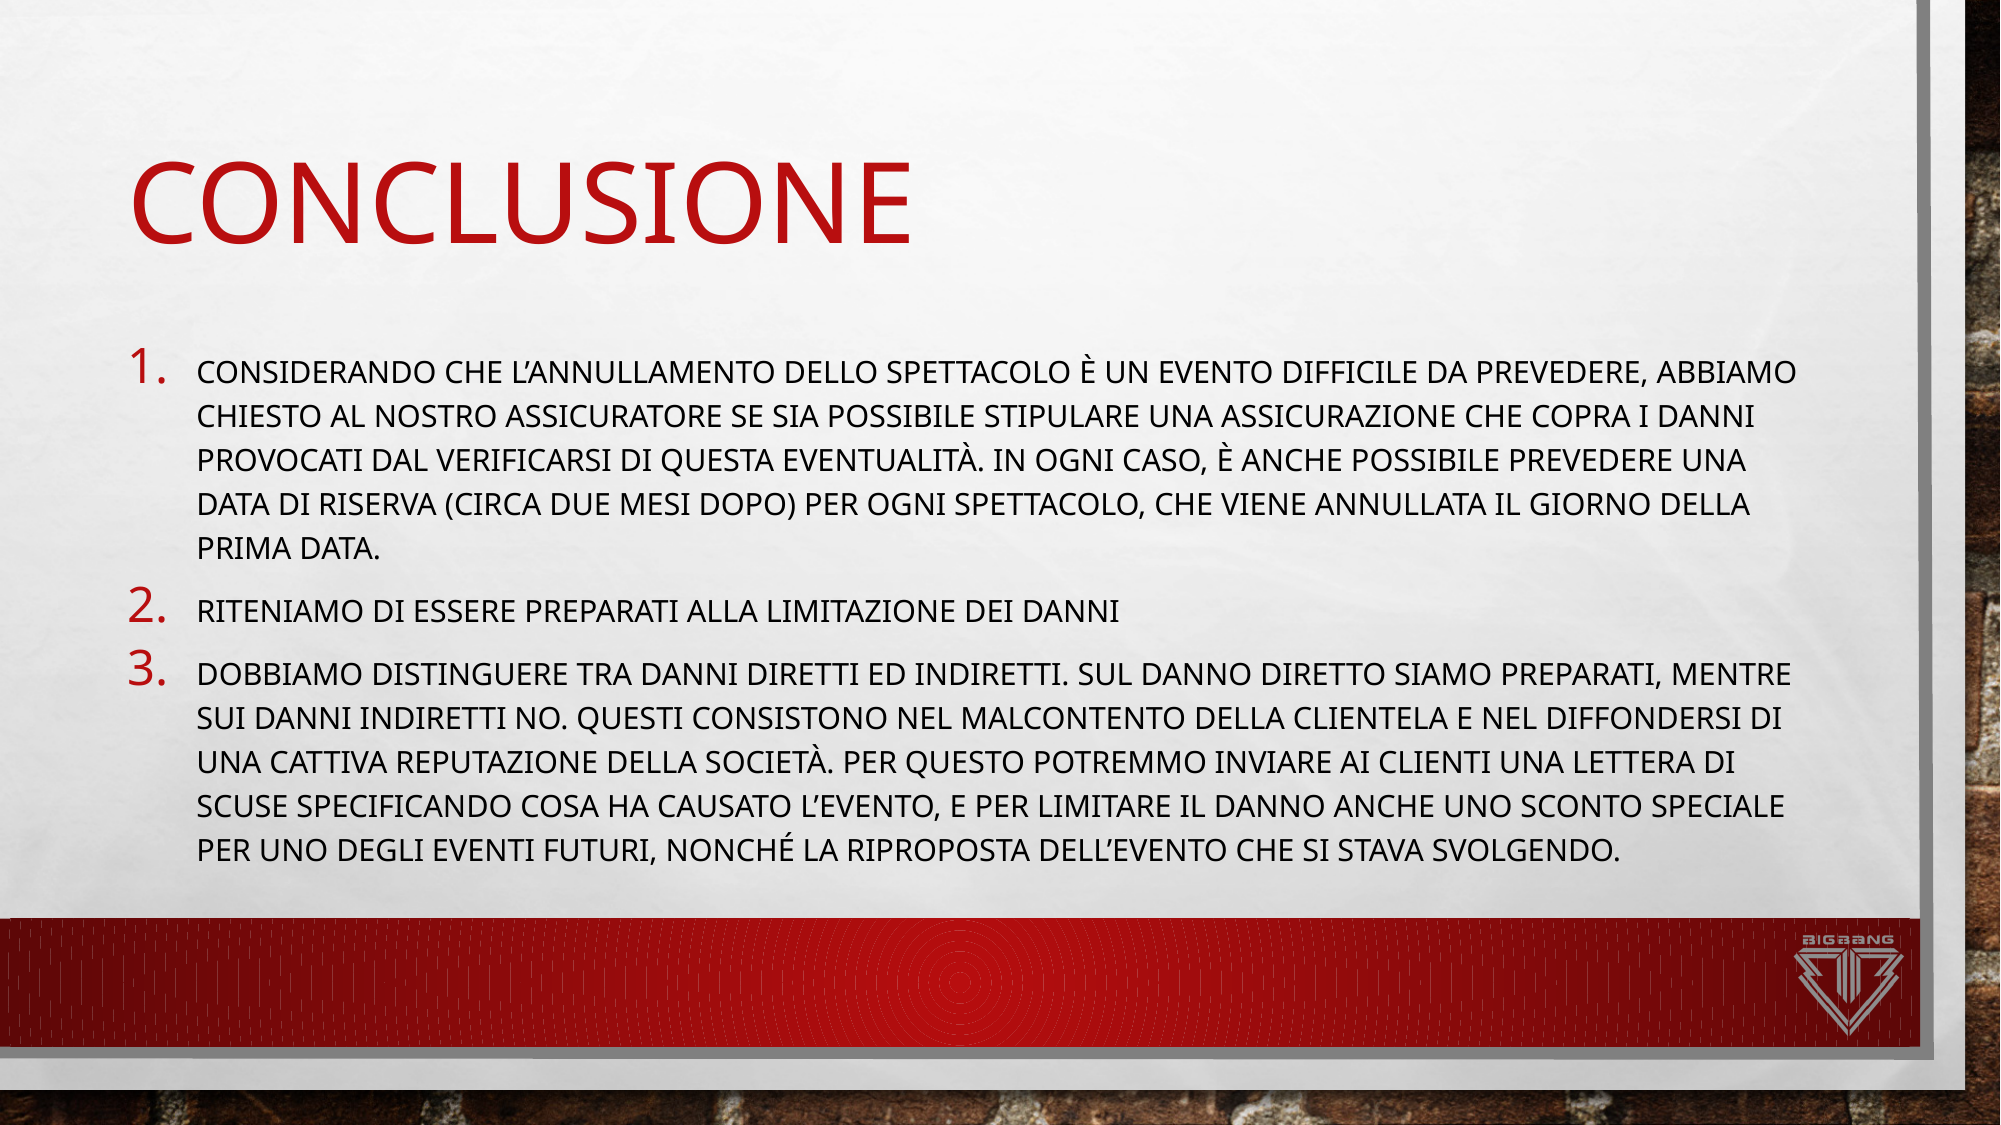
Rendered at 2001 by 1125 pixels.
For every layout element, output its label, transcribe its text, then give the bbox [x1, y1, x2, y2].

picture [0, 0, 2000, 1125]
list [1787, 923, 1907, 1045]
title CONCLUSIONE [112, 112, 1818, 303]
list Considerando che l’annullamento dello spettacolo è un evento difficile da prevedere, abbiamo chiesto al nostro assicuratore se sia possibile stipulare una assicurazione che copra i danni provocati dal verificarsi di questa eventualità. In ogni caso, è anche possibile prevedere una data di riserva (circa due mesi dopo) per ogni spettacolo, che viene annullata il giorno della prima data. RITENIAMO DI ESSERE PREPARATI ALLA LIMITAZIONE DEI DANNI DOBBIAMO DISTINGUERE TRA DANNI DIRETTI ED INDIRETTI. SUL DANNO DIRETTO SIAMO PREPARATI, MENTRE SUI DANNI INDIRETTI NO. questI CONSISTONO NEL MALCONTENTO DELLA CLIENTELA E nel diffondersi DI UNA CATTIVA REPUTAZIONE della società. Per questo potremmo inviare ai clienti una lettera di scuse specificando cosa ha causato l’evento, e per limitare il danno anche uno sconto speciale per uno degli eventi futuri, nonché la riproposta dell’evento che si stava svolgendo. [112, 338, 1818, 882]
